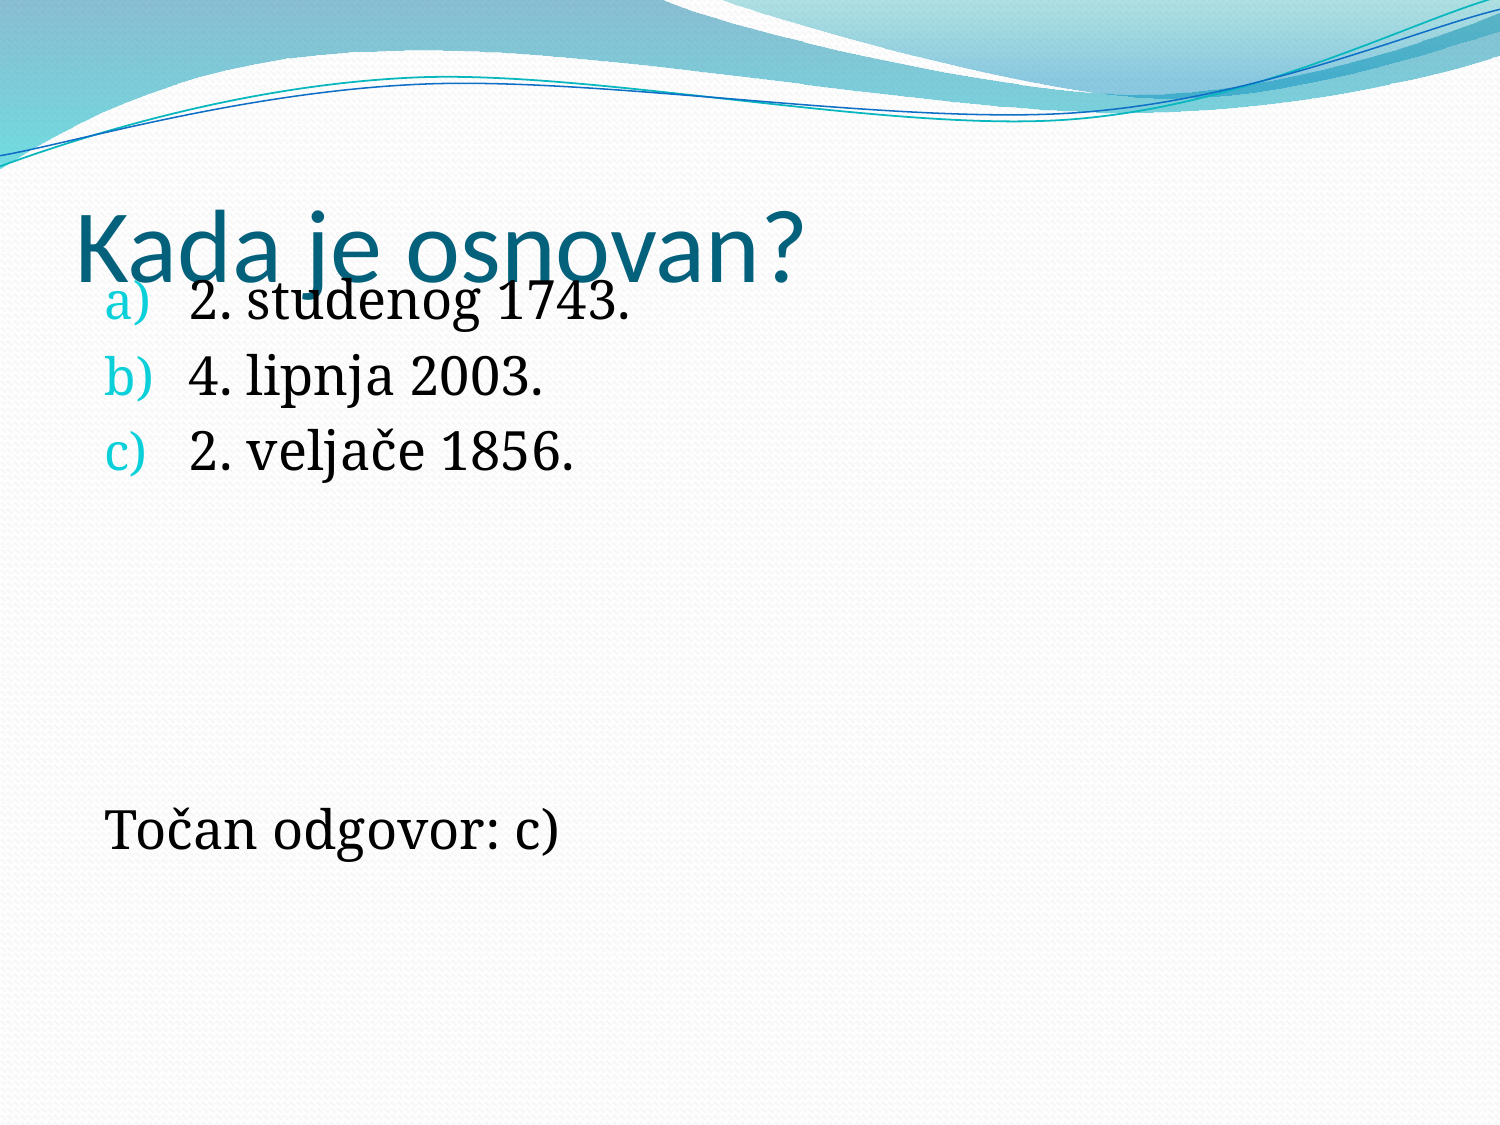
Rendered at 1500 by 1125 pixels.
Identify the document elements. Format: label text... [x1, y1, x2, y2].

list 2. studenog 1743. 4. lipnja 2003. 2. veljače 1856. Točan odgovor: c) [70, 257, 1421, 1017]
title Kada je osnovan? [75, 115, 1425, 303]
